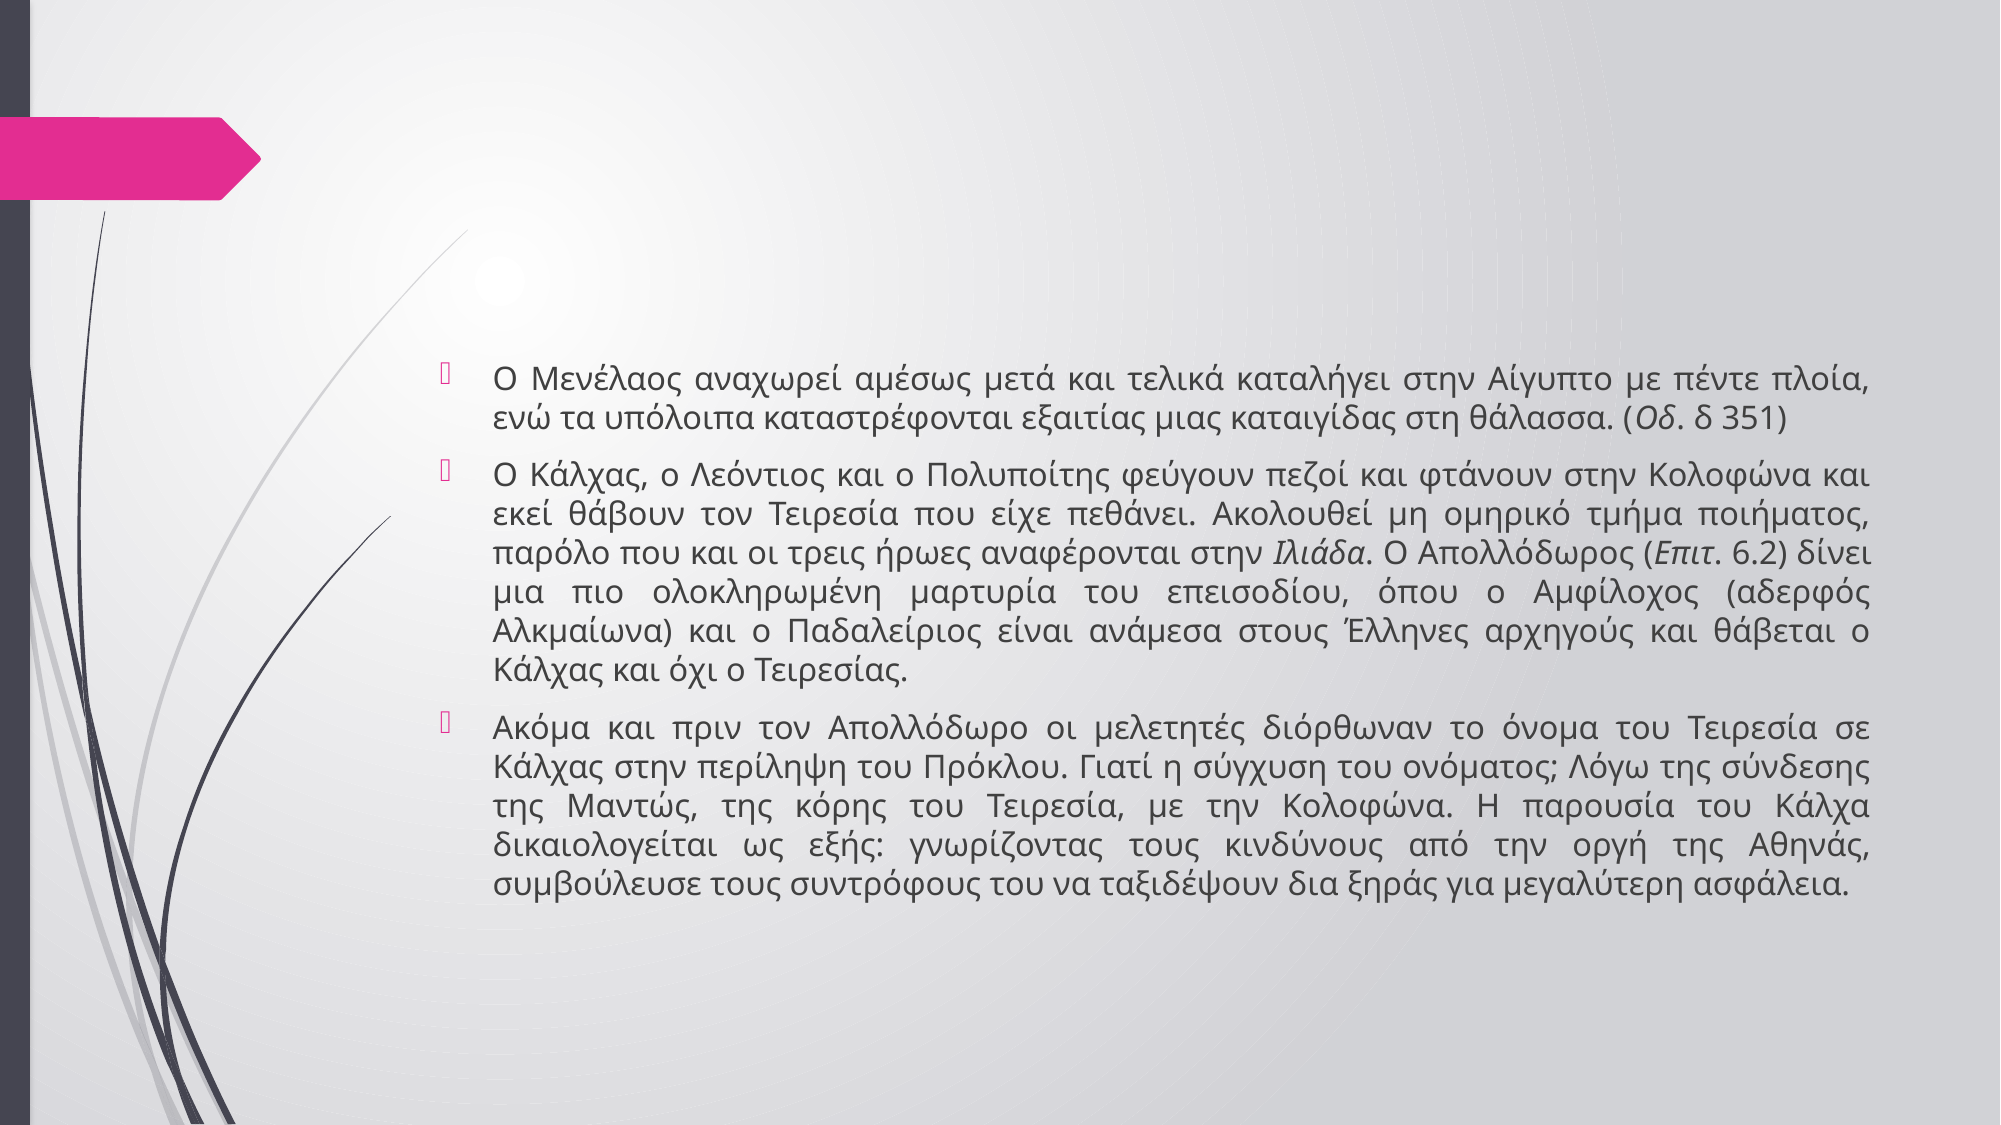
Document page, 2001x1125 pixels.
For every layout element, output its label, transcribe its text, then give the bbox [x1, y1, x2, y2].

list Ο Μενέλαος αναχωρεί αμέσως μετά και τελικά καταλήγει στην Αίγυπτο με πέντε πλοία, ενώ τα υπόλοιπα καταστρέφονται εξαιτίας μιας καταιγίδας στη θάλασσα. (Οδ. δ 351) Ο Κάλχας, ο Λεόντιος και ο Πολυποίτης φεύγουν πεζοί και φτάνουν στην Κολοφώνα και εκεί θάβουν τον Τειρεσία που είχε πεθάνει. Ακολουθεί μη ομηρικό τμήμα ποιήματος, παρόλο που και οι τρεις ήρωες αναφέρονται στην Ιλιάδα. Ο Απολλόδωρος (Επιτ. 6.2) δίνει μια πιο ολοκληρωμένη μαρτυρία του επεισοδίου, όπου ο Αμφίλοχος (αδερφός Αλκμαίωνα) και ο Παδαλείριος είναι ανάμεσα στους Έλληνες αρχηγούς και θάβεται ο Κάλχας και όχι ο Τειρεσίας. Ακόμα και πριν τον Απολλόδωρο οι μελετητές διόρθωναν το όνομα του Τειρεσία σε Κάλχας στην περίληψη του Πρόκλου. Γιατί η σύγχυση του ονόματος; Λόγω της σύνδεσης της Μαντώς, της κόρης του Τειρεσία, με την Κολοφώνα. Η παρουσία του Κάλχα δικαιολογείται ως εξής: γνωρίζοντας τους κινδύνους από την οργή της Αθηνάς, συμβούλευσε τους συντρόφους του να ταξιδέψουν δια ξηράς για μεγαλύτερη ασφάλεια. [424, 350, 1888, 970]
